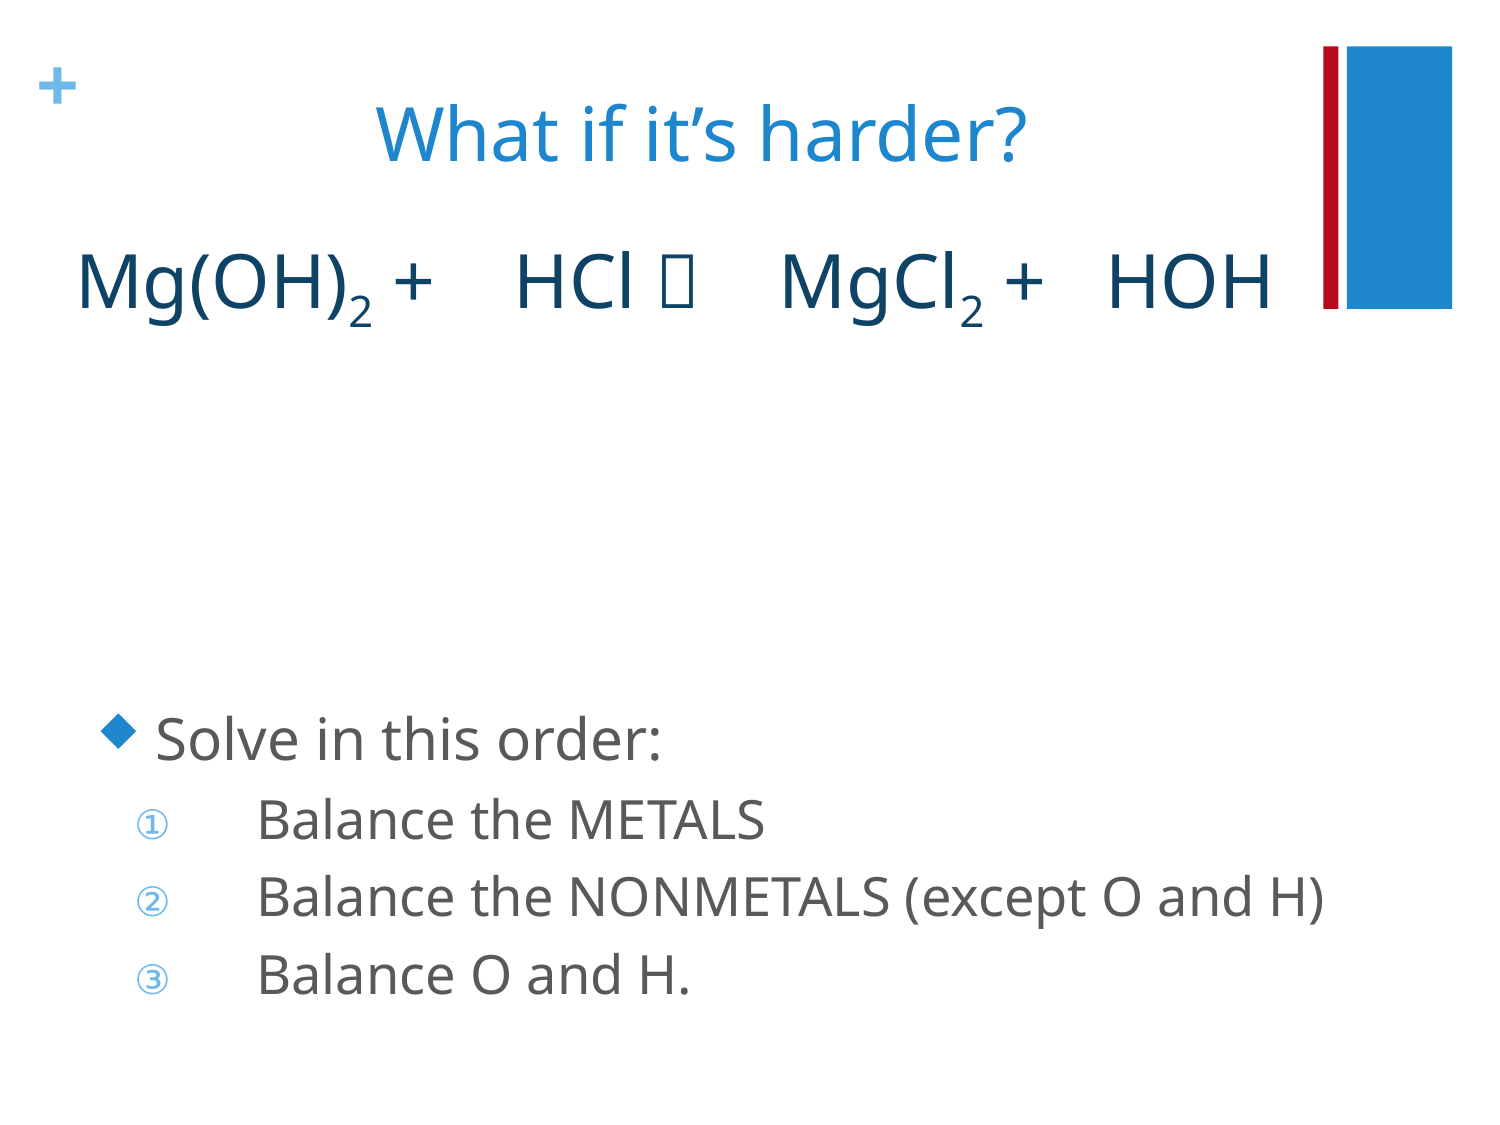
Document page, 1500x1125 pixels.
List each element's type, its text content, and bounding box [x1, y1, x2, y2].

list Solve in this order: Balance the METALS Balance the NONMETALS (except O and H) Balance O and H. [81, 695, 1459, 1057]
title What if it’s harder? [81, 79, 1322, 226]
text_box Mg(OH)2 + HCl  MgCl2 + HOH [19, 226, 1331, 410]
